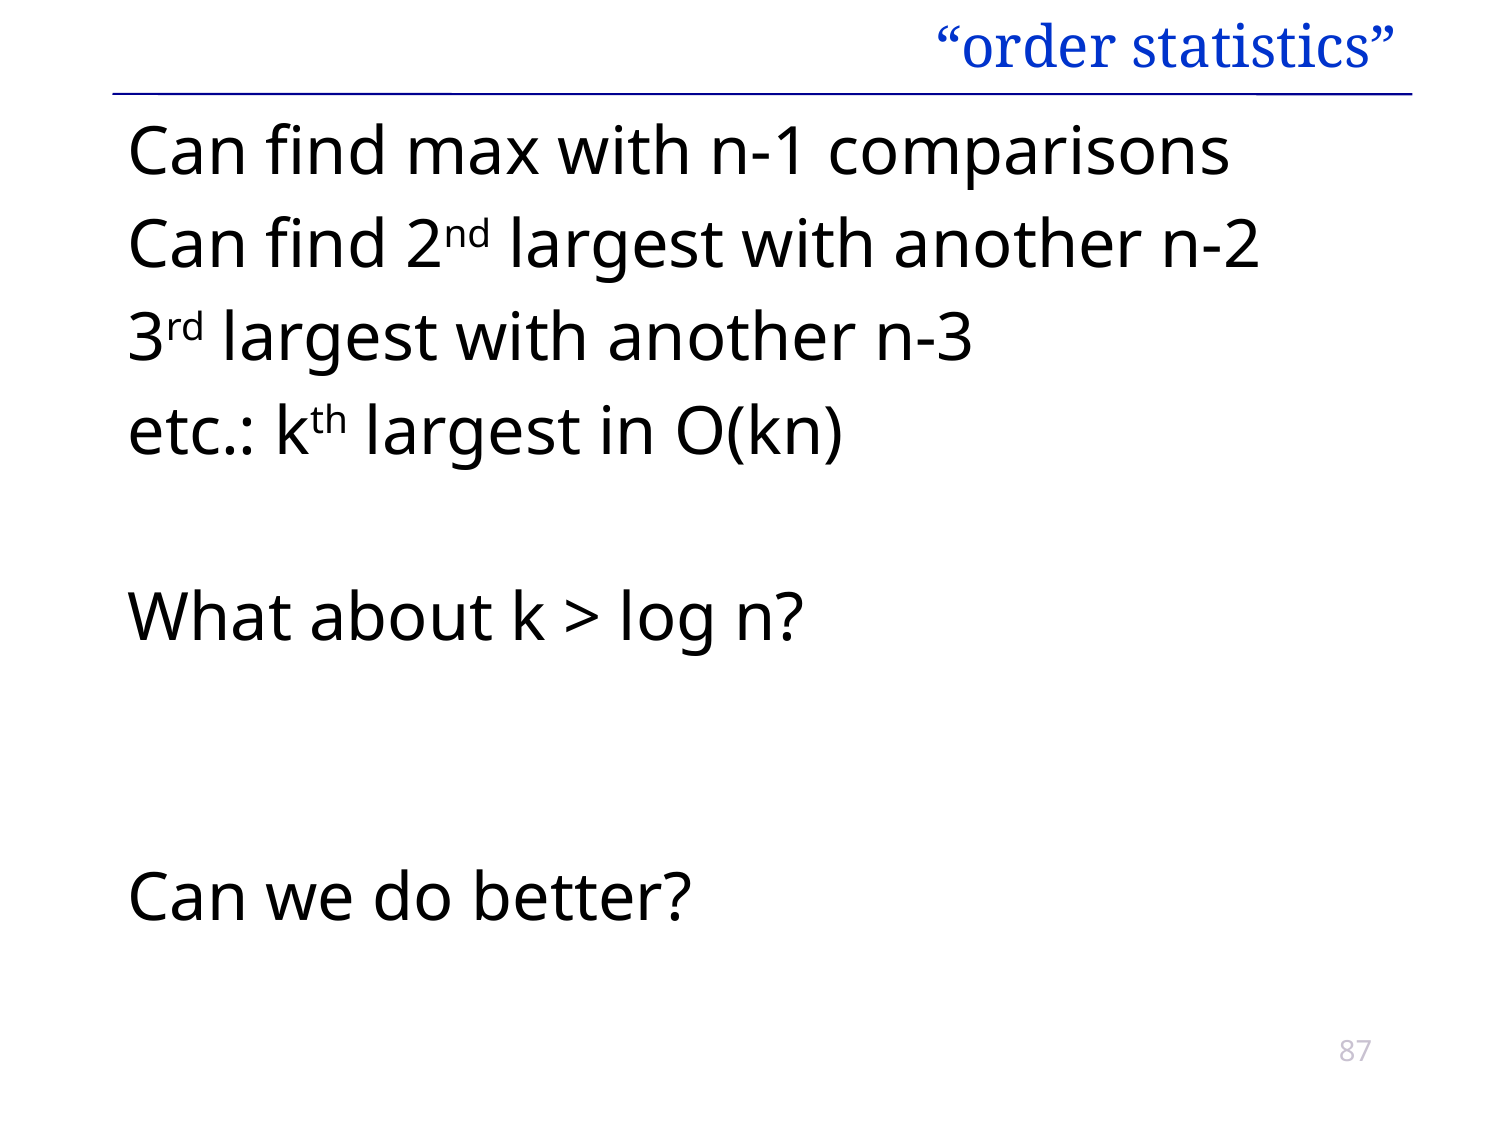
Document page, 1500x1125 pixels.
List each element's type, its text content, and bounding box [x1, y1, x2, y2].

list Can find max with n-1 comparisons Can find 2nd largest with another n-2 3rd largest with another n-3 etc.: kth largest in O(kn) What about k > log n? Can we do better? [112, 99, 1413, 1000]
slide_number 87 [1074, 1024, 1388, 1101]
title “order statistics” [112, 0, 1413, 88]
